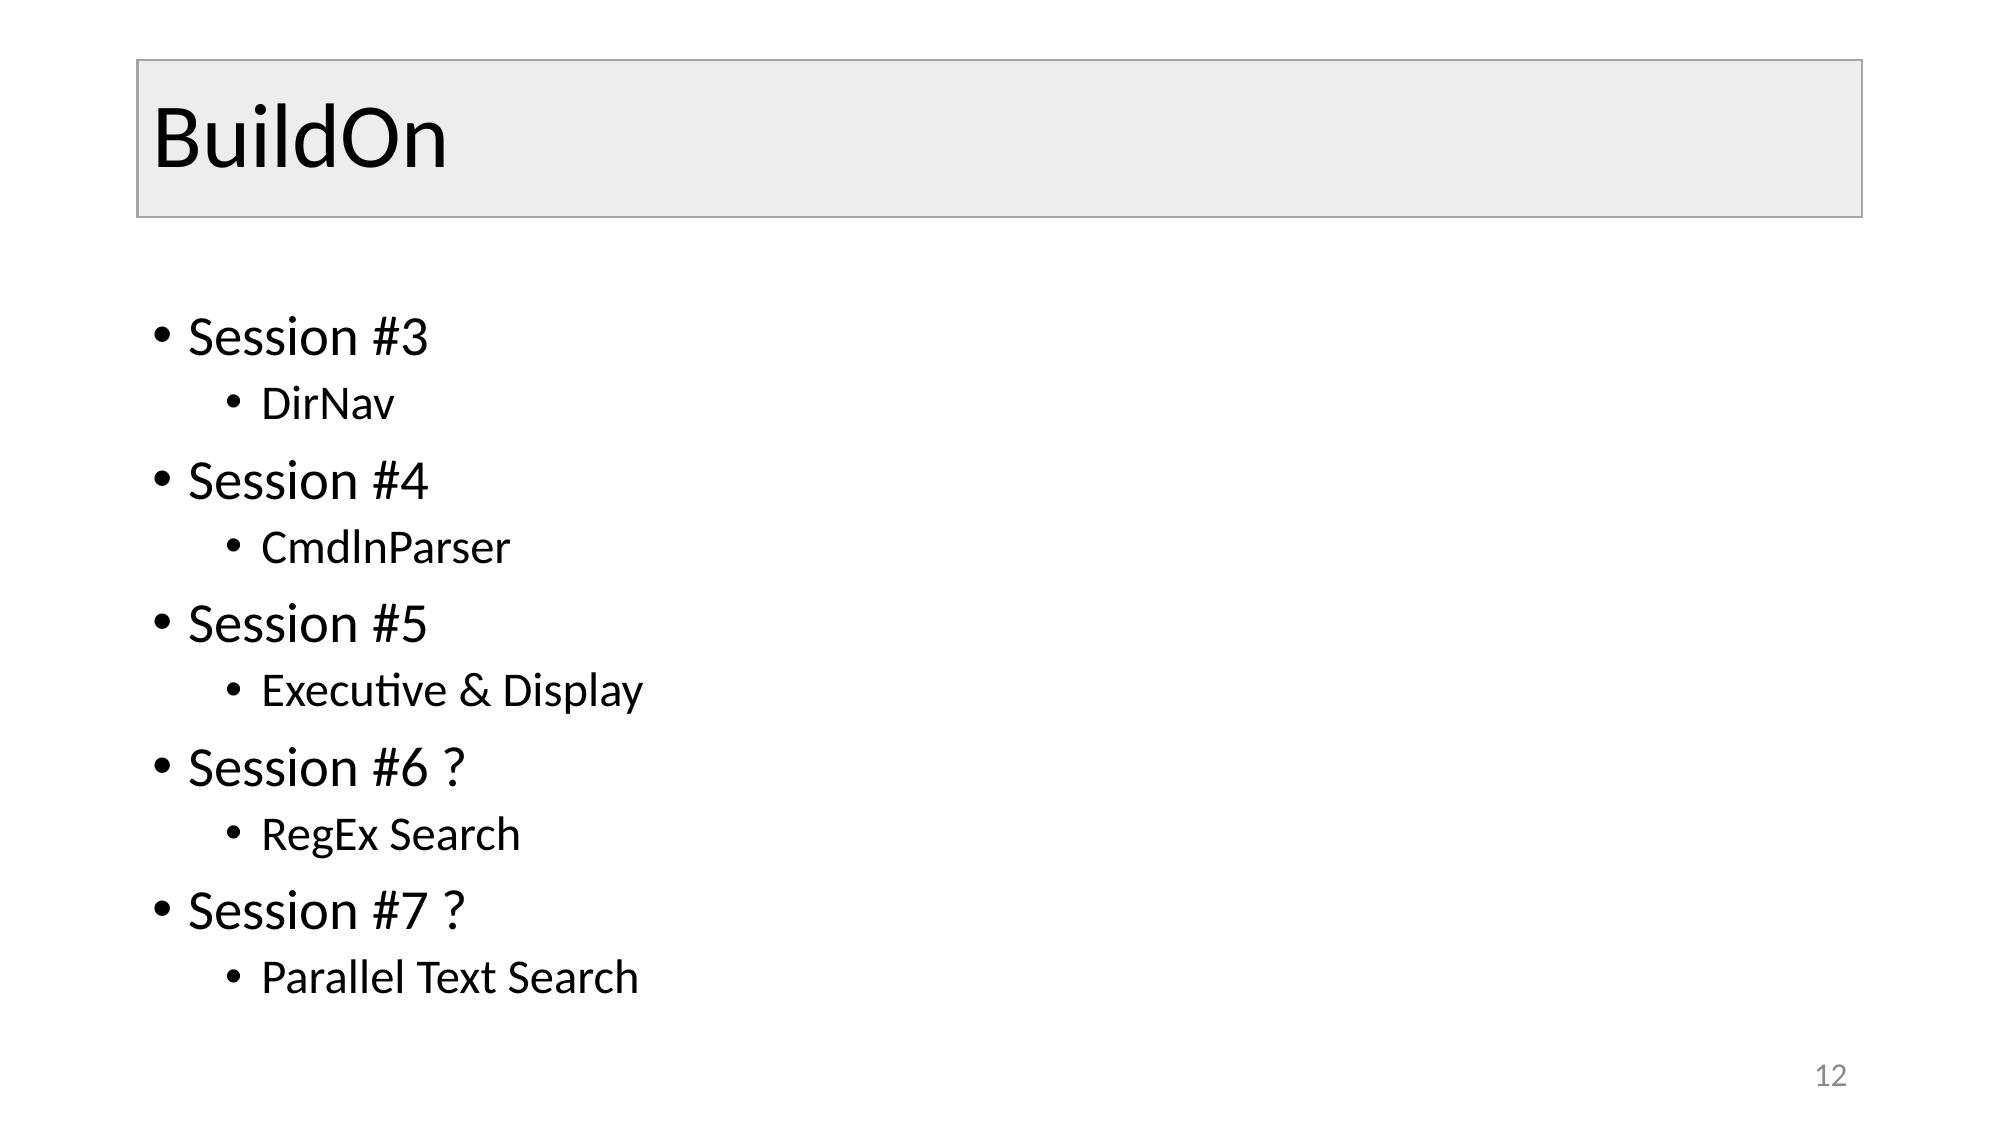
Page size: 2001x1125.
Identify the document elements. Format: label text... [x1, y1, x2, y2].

list Session #3 DirNav Session #4 CmdlnParser Session #5 Executive & Display Session #6 ? RegEx Search Session #7 ? Parallel Text Search [137, 299, 1863, 1014]
slide_number 12 [1412, 1042, 1863, 1103]
title BuildOn [136, 59, 1863, 218]
